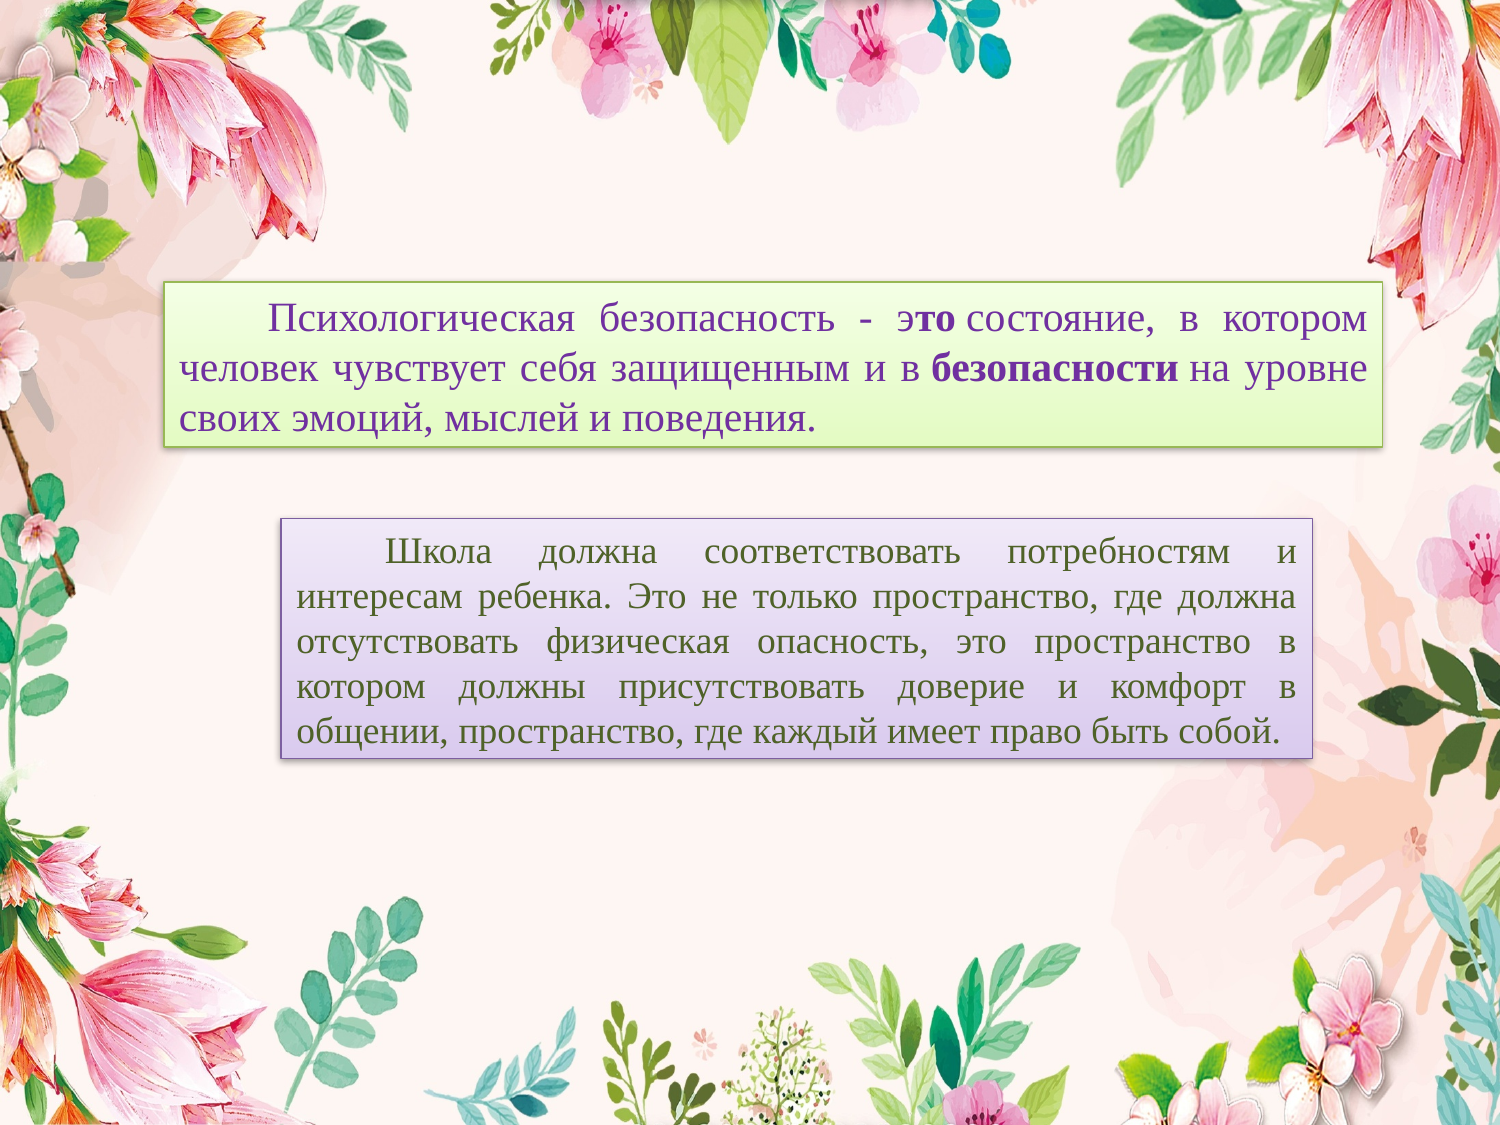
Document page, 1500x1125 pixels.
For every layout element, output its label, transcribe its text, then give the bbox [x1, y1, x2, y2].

picture [0, 0, 1500, 1125]
text_box Психологическая безопасность - это состояние, в котором человек чувствует себя защищенным и в безопасности на уровне своих эмоций, мыслей и поведения. [163, 281, 1383, 448]
text_box Школа должна соответствовать потребностям и интересам ребенка. Это не только пространство, где должна отсутствовать физическая опасность, это пространство в котором должны присутствовать доверие и комфорт в общении, пространство, где каждый имеет право быть собой. [280, 518, 1313, 759]
